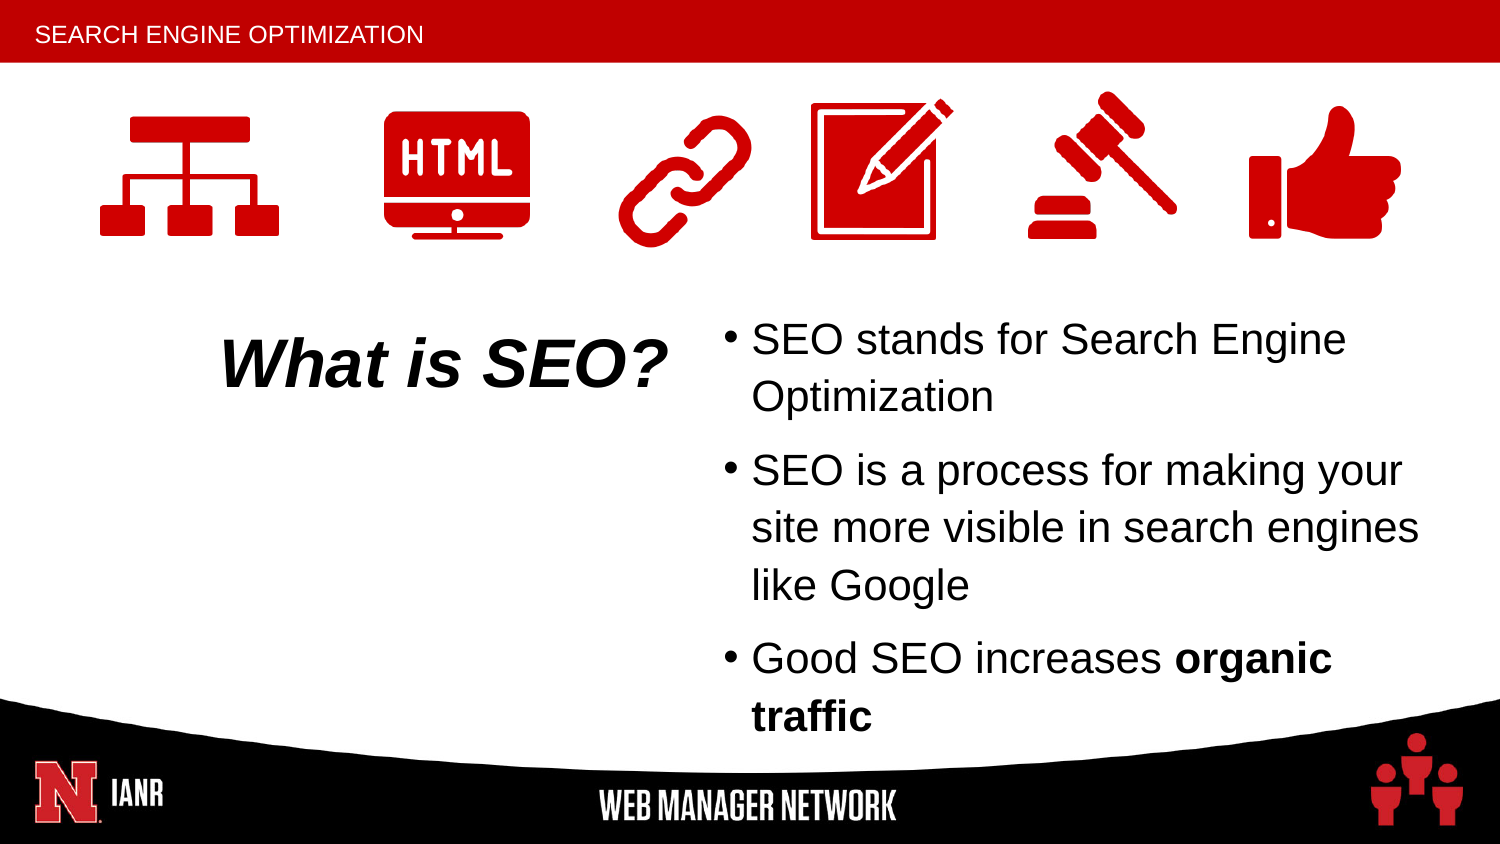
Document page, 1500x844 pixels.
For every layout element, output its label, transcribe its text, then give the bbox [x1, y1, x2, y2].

picture [1249, 99, 1401, 251]
picture [811, 90, 961, 240]
title What is SEO? [46, 320, 685, 699]
picture [602, 99, 767, 264]
list SEO stands for Search Engine Optimization SEO is a process for making your site more visible in search engines like Google Good SEO increases organic traffic [708, 297, 1452, 750]
picture [0, 698, 1500, 844]
picture [384, 99, 530, 245]
picture [100, 111, 279, 236]
picture [1028, 90, 1177, 239]
